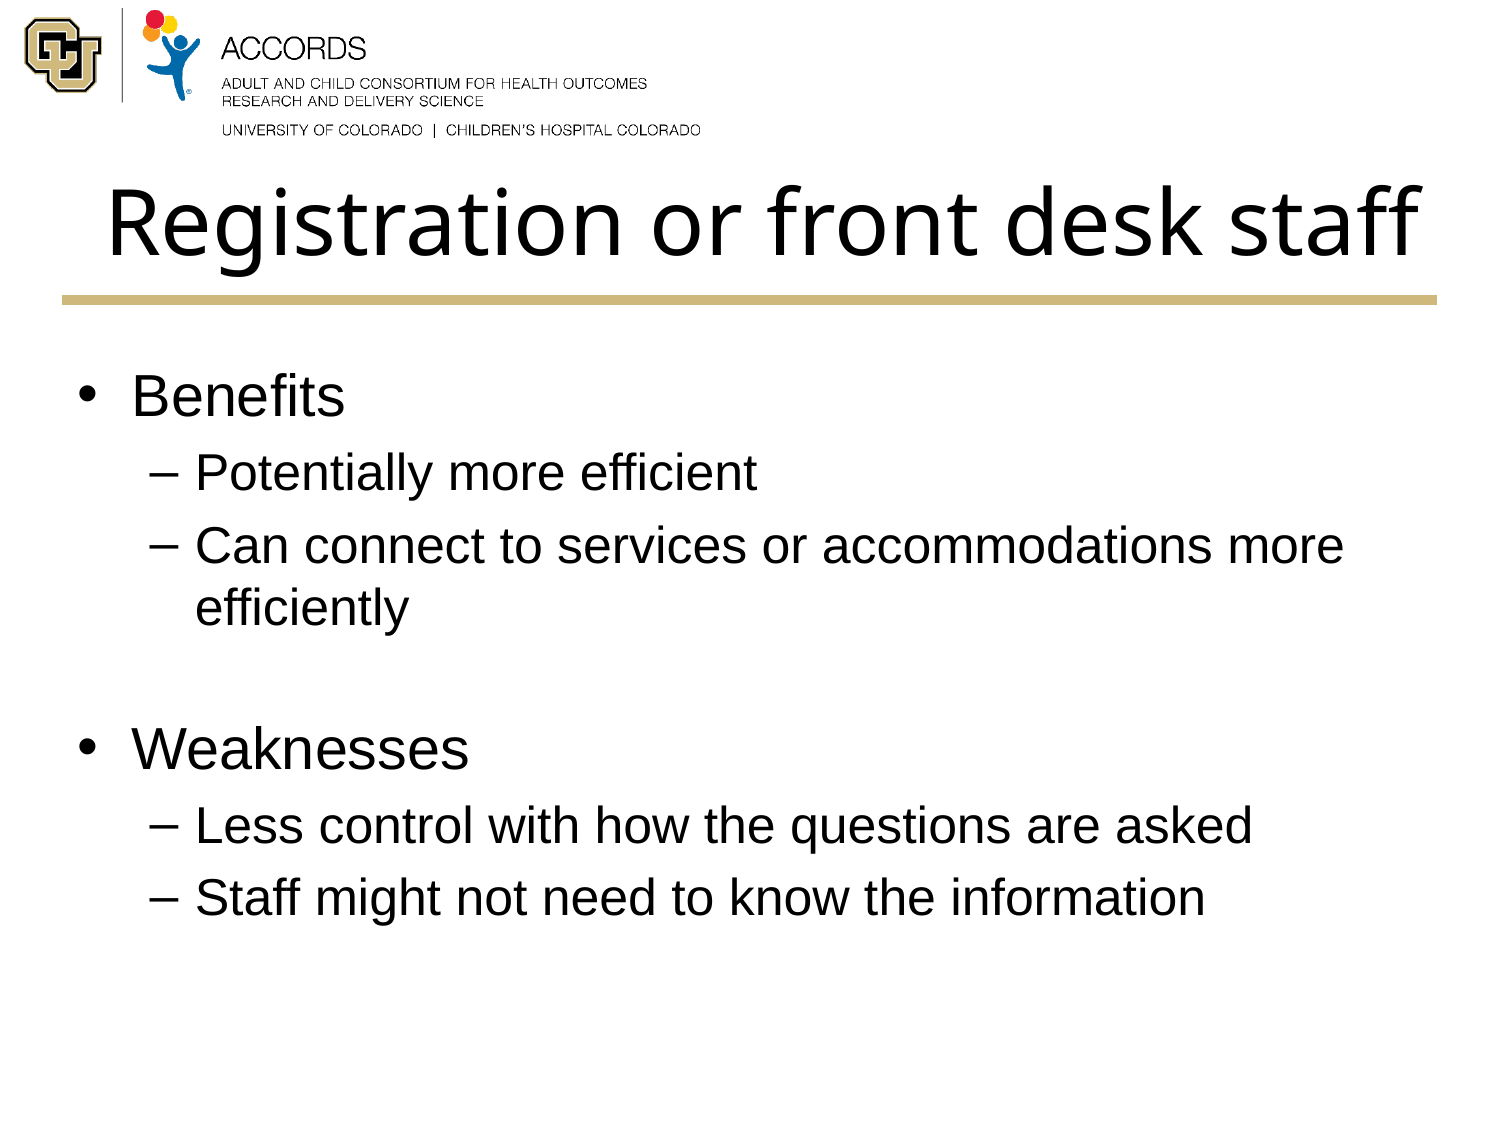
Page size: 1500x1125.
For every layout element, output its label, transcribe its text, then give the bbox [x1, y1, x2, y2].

title Registration or front desk staff [87, 125, 1438, 313]
picture [24, 8, 700, 138]
list Benefits Potentially more efficient Can connect to services or accommodations more efficiently Weaknesses Less control with how the questions are asked Staff might not need to know the information [62, 350, 1413, 938]
